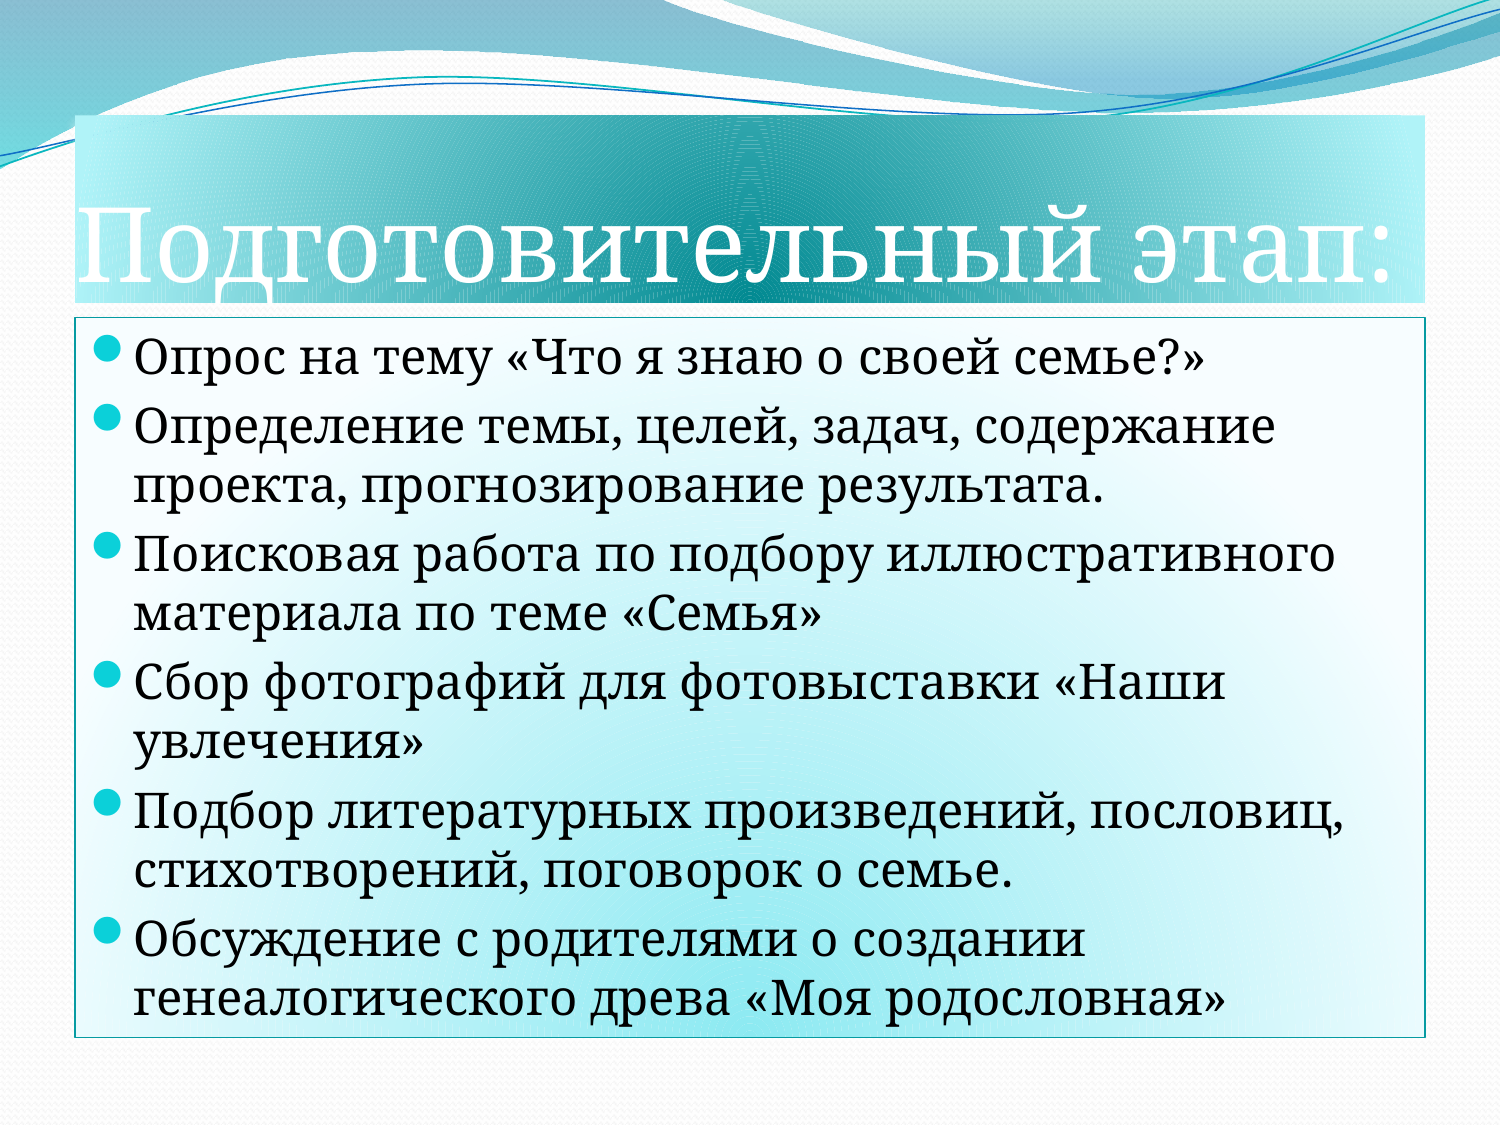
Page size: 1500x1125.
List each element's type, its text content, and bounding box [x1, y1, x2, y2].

title Подготовительный этап: [75, 115, 1425, 303]
list Опрос на тему «Что я знаю о своей семье?» Определение темы, целей, задач, содержание проекта, прогнозирование результата. Поисковая работа по подбору иллюстративного материала по теме «Семья» Сбор фотографий для фотовыставки «Наши увлечения» Подбор литературных произведений, пословиц, стихотворений, поговорок о семье. Обсуждение с родителями о создании генеалогического древа «Моя родословная» [74, 317, 1426, 1038]
